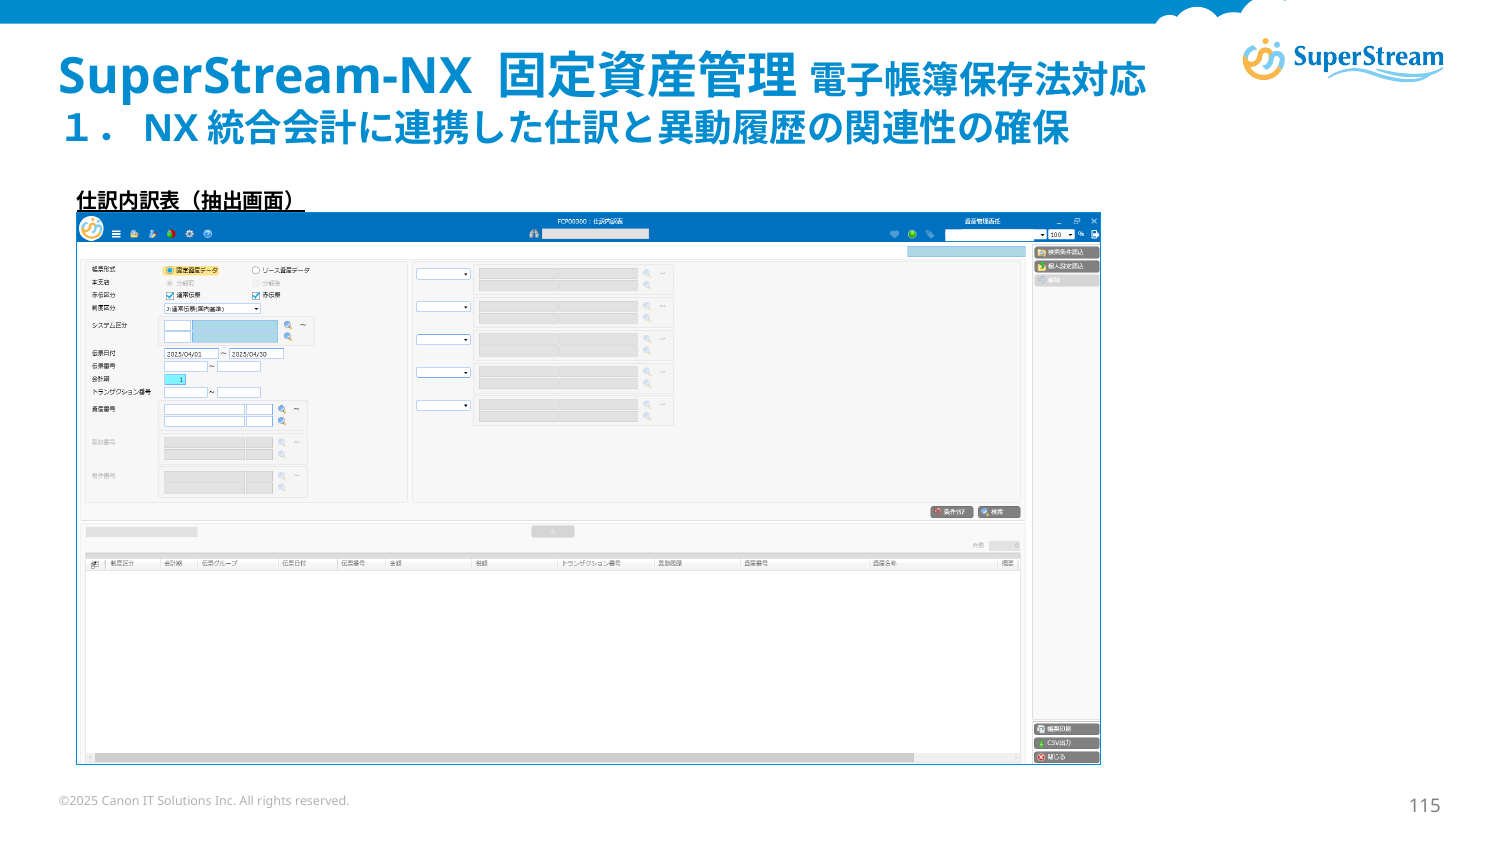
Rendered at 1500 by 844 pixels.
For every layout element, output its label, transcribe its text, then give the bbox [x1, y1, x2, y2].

slide_number 115 [1381, 797, 1441, 820]
list 仕訳内訳表（抽出画面） [76, 177, 644, 211]
footer ©2025 Canon IT Solutions Inc. All rights reserved. [58, 788, 414, 811]
title SuperStream-NX 固定資産管理 電子帳簿保存法対応 １．NX統合会計に連携した仕訳と異動履歴の関連性の確保 [58, 43, 1223, 140]
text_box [76, 212, 1101, 765]
